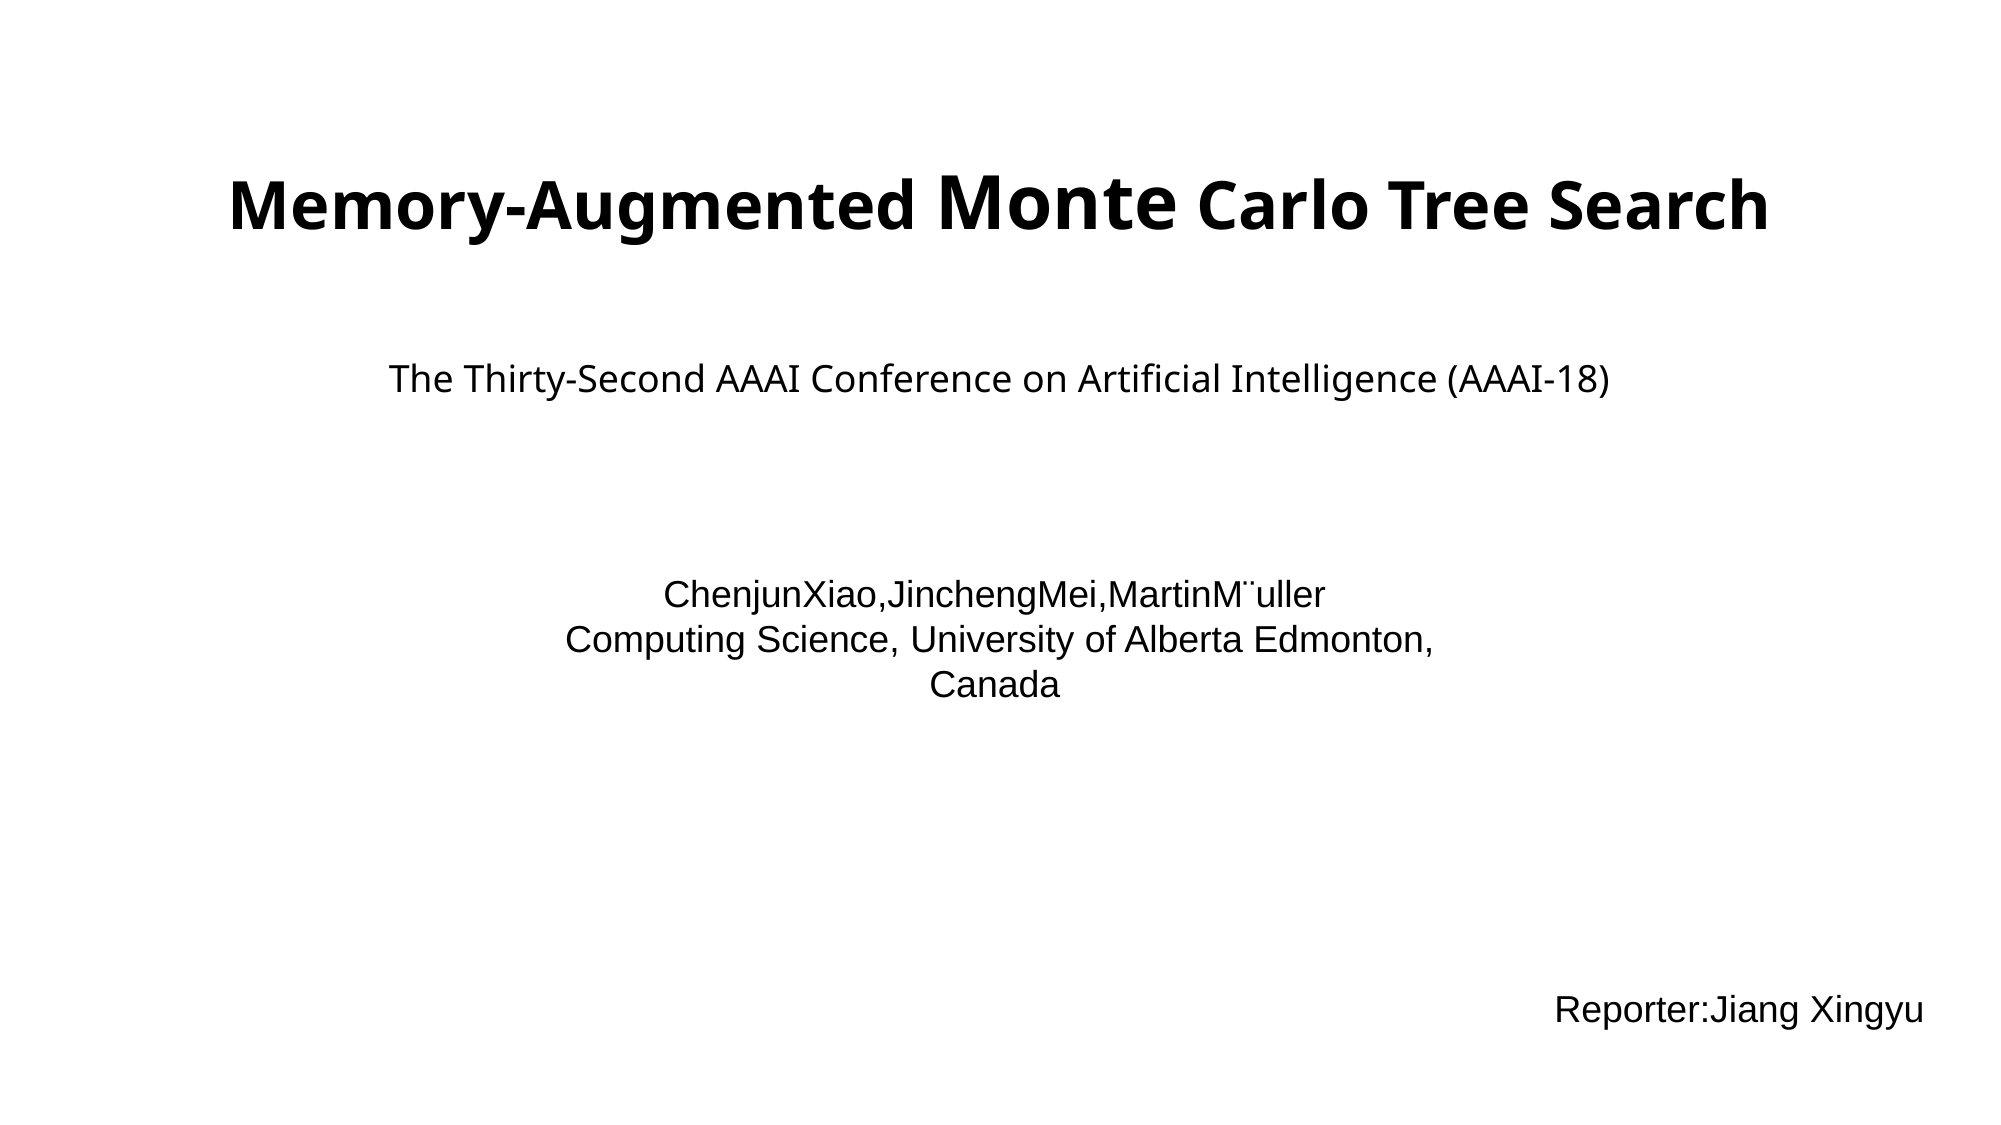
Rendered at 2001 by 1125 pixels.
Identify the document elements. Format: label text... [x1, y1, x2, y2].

text_box ChenjunXiao,JinchengMei,MartinM¨uller Computing Science, University of Alberta Edmonton, Canada [500, 562, 1500, 713]
text_box The Thirty-Second AAAI Conference on Artificial Intelligence (AAAI-18) [373, 347, 1626, 407]
text_box Reporter:Jiang Xingyu [1239, 977, 2000, 1038]
text_box Memory-Augmented Monte Carlo Tree Search [213, 146, 1787, 252]
